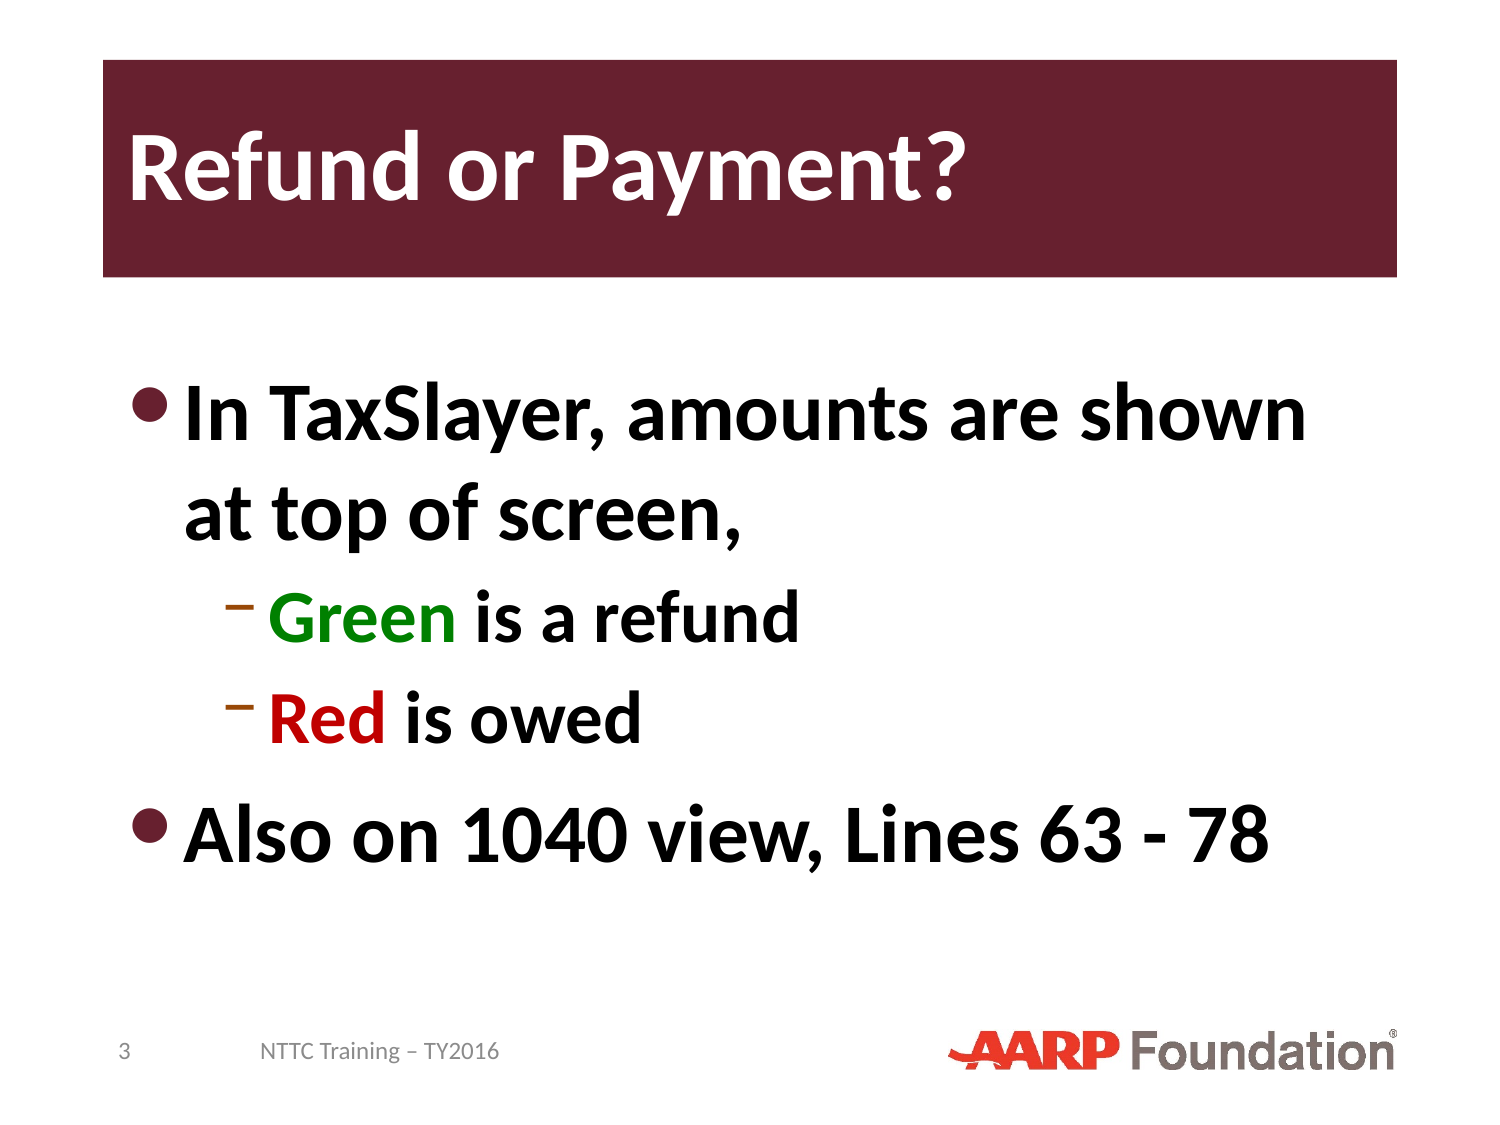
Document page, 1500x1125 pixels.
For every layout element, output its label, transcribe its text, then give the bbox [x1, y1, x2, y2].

footer NTTC Training – TY2016 [245, 1019, 812, 1080]
slide_number 3 [103, 1019, 208, 1080]
title Refund or Payment? [103, 59, 1397, 278]
picture [948, 1029, 1397, 1070]
list In TaxSlayer, amounts are shown at top of screen, Green is a refund Red is owed Also on 1040 view, Lines 63 - 78 [112, 350, 1394, 988]
